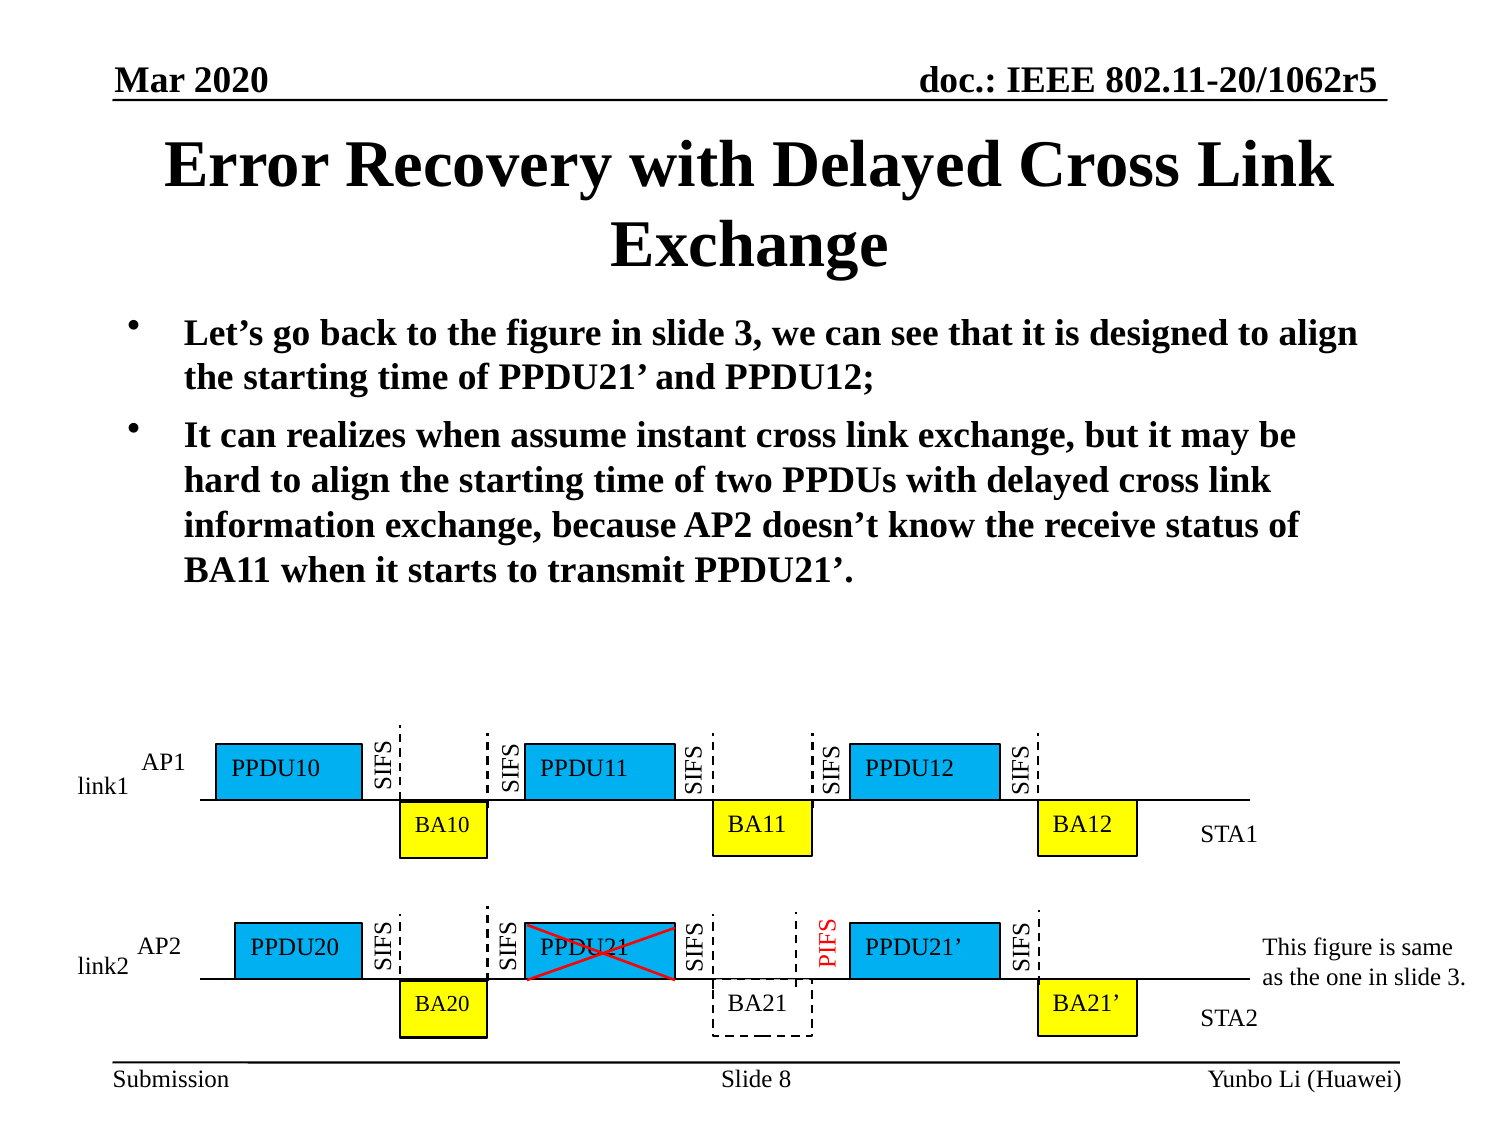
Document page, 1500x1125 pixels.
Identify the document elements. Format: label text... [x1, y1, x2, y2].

text_box BA11 [712, 809, 813, 857]
text_box STA2 [1185, 994, 1274, 1039]
text_box AP2 [122, 921, 197, 967]
title Error Recovery with Delayed Cross Link Exchange [112, 112, 1388, 288]
text_box BA12 [1037, 809, 1138, 857]
text_box SIFS [488, 906, 529, 978]
text_box PPDU10 [216, 743, 363, 799]
text_box BA21’ [1037, 987, 1138, 1036]
text_box SIFS [807, 730, 852, 799]
text_box This figure is same as the one in slide 3. [1247, 922, 1494, 998]
text_box SIFS [358, 725, 399, 799]
text_box PIFS [803, 903, 848, 978]
text_box BA10 [399, 809, 488, 859]
text_box PPDU20 [235, 922, 363, 978]
text_box SIFS [669, 730, 715, 799]
text_box STA1 [1185, 810, 1274, 855]
text_box SIFS [670, 907, 716, 978]
text_box SIFS [996, 907, 1042, 978]
text_box BA21 [712, 987, 813, 1036]
text_box PPDU12 [852, 743, 996, 799]
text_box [526, 927, 676, 981]
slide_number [114, 54, 271, 101]
text_box AP1 [126, 737, 201, 783]
slide_number Slide 8 [712, 1061, 800, 1093]
text_box SIFS [996, 730, 1041, 799]
text_box link2 [62, 941, 145, 987]
text_box PPDU11 [531, 743, 669, 799]
footer Yunbo Li (Huawei) [1204, 1061, 1402, 1093]
text_box BA20 [399, 987, 488, 1038]
text_box SIFS [358, 906, 404, 978]
text_box SIFS [486, 728, 531, 799]
text_box PPDU21’ [850, 922, 996, 978]
text_box link1 [62, 762, 145, 808]
list Let’s go back to the figure in slide 3, we can see that it is designed to align the starting time of PPDU21’ and PPDU12; It can realizes when assume instant cross link exchange, but it may be hard to align the starting time of two PPDUs with delayed cross link information exchange, because AP2 doesn’t know the receive status of BA11 when it starts to transmit PPDU21’. [112, 299, 1388, 679]
